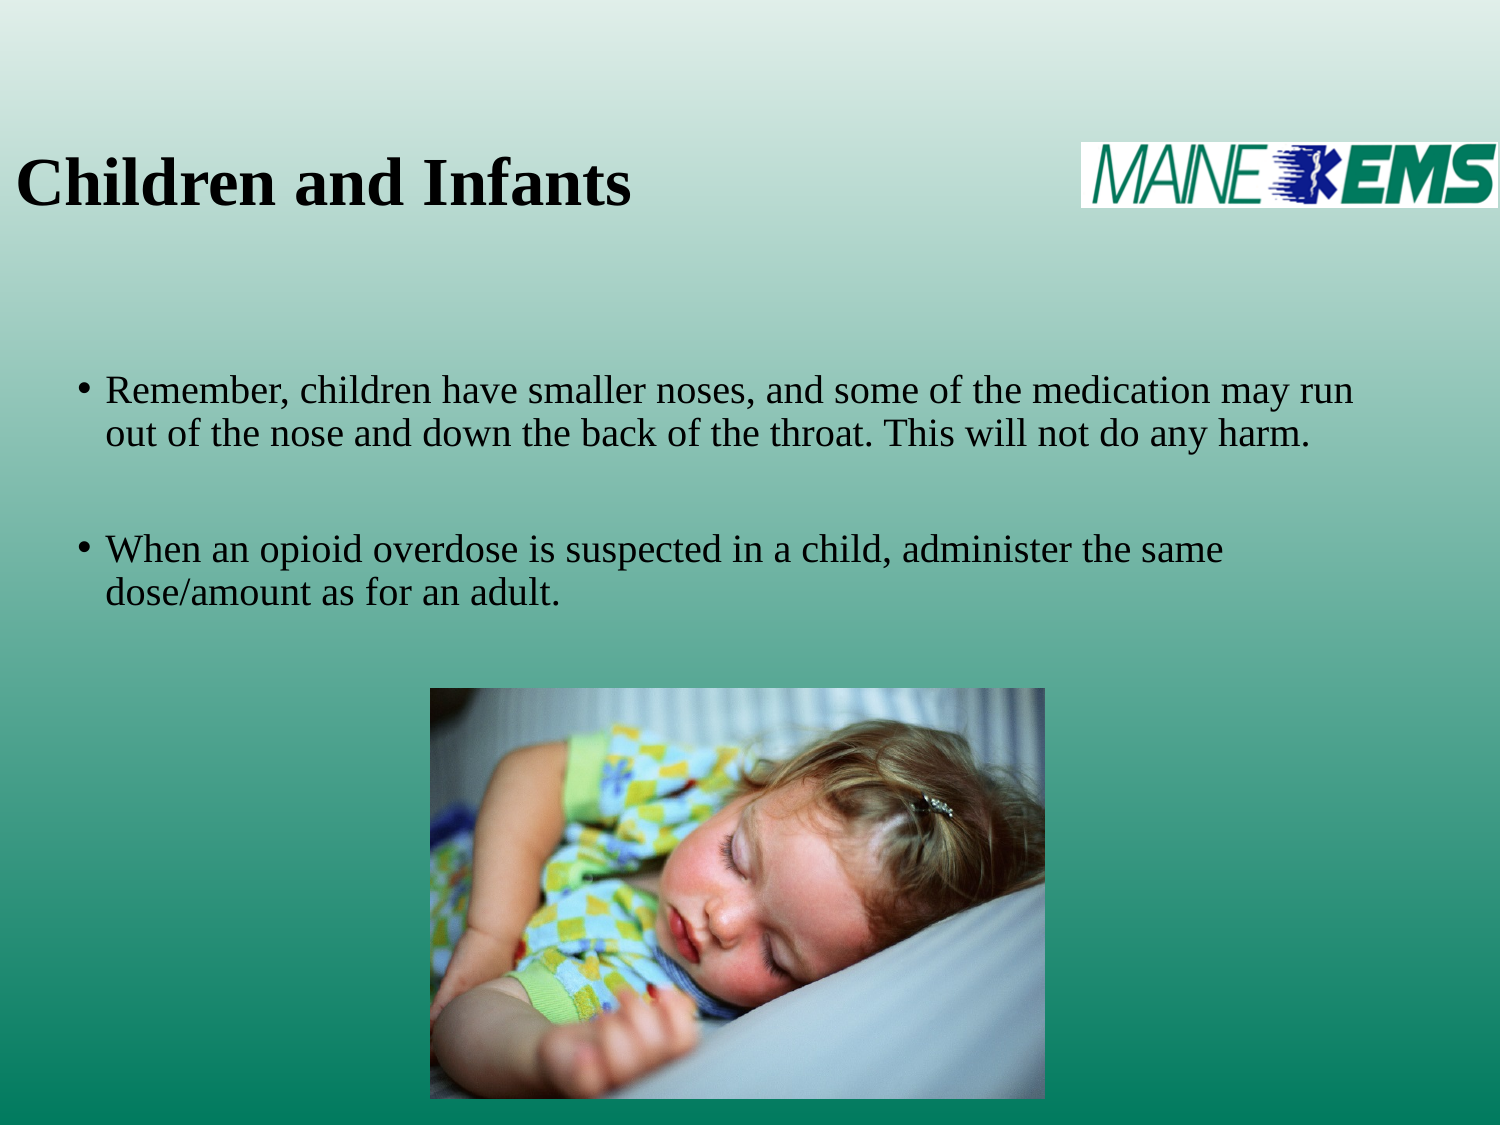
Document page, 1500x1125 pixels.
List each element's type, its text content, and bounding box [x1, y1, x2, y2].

title Children and Infants [0, 75, 663, 293]
list Remember, children have smaller noses, and some of the medication may run out of the nose and down the back of the throat. This will not do any harm. When an opioid overdose is suspected in a child, administer the same dose/amount as for an adult. [62, 361, 1413, 625]
picture [1081, 142, 1498, 208]
picture [430, 688, 1045, 1099]
